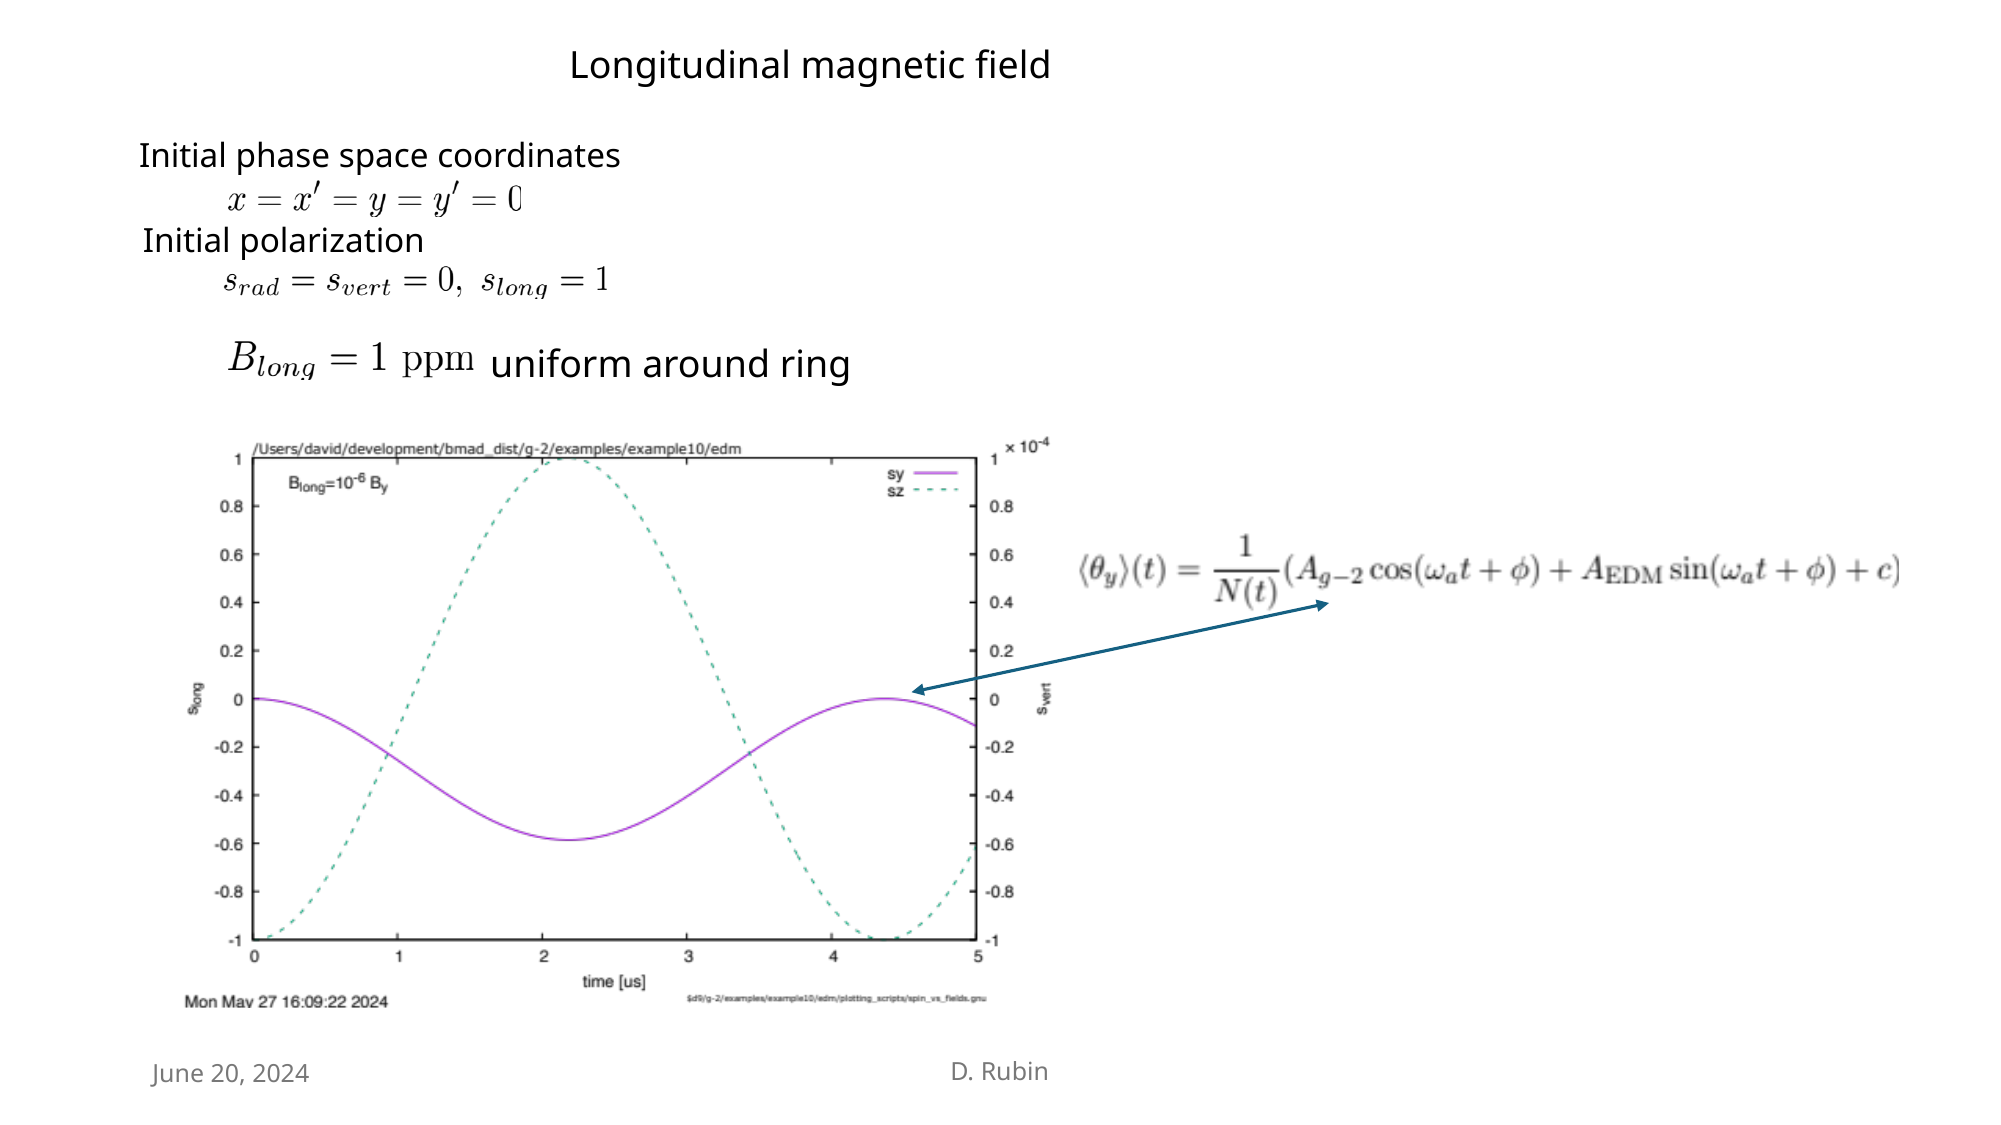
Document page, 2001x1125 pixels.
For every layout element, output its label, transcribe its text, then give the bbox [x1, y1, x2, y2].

text_box Initial polarization [128, 212, 440, 267]
picture [227, 180, 522, 217]
text_box uniform around ring [475, 333, 867, 393]
footer D. Rubin [662, 1042, 1338, 1103]
picture [227, 341, 474, 381]
picture [222, 264, 608, 300]
picture [174, 406, 1900, 1008]
text_box Initial phase space coordinates [124, 126, 637, 182]
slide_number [137, 1042, 588, 1103]
text_box Longitudinal magnetic field [554, 33, 1067, 93]
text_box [910, 602, 1330, 693]
